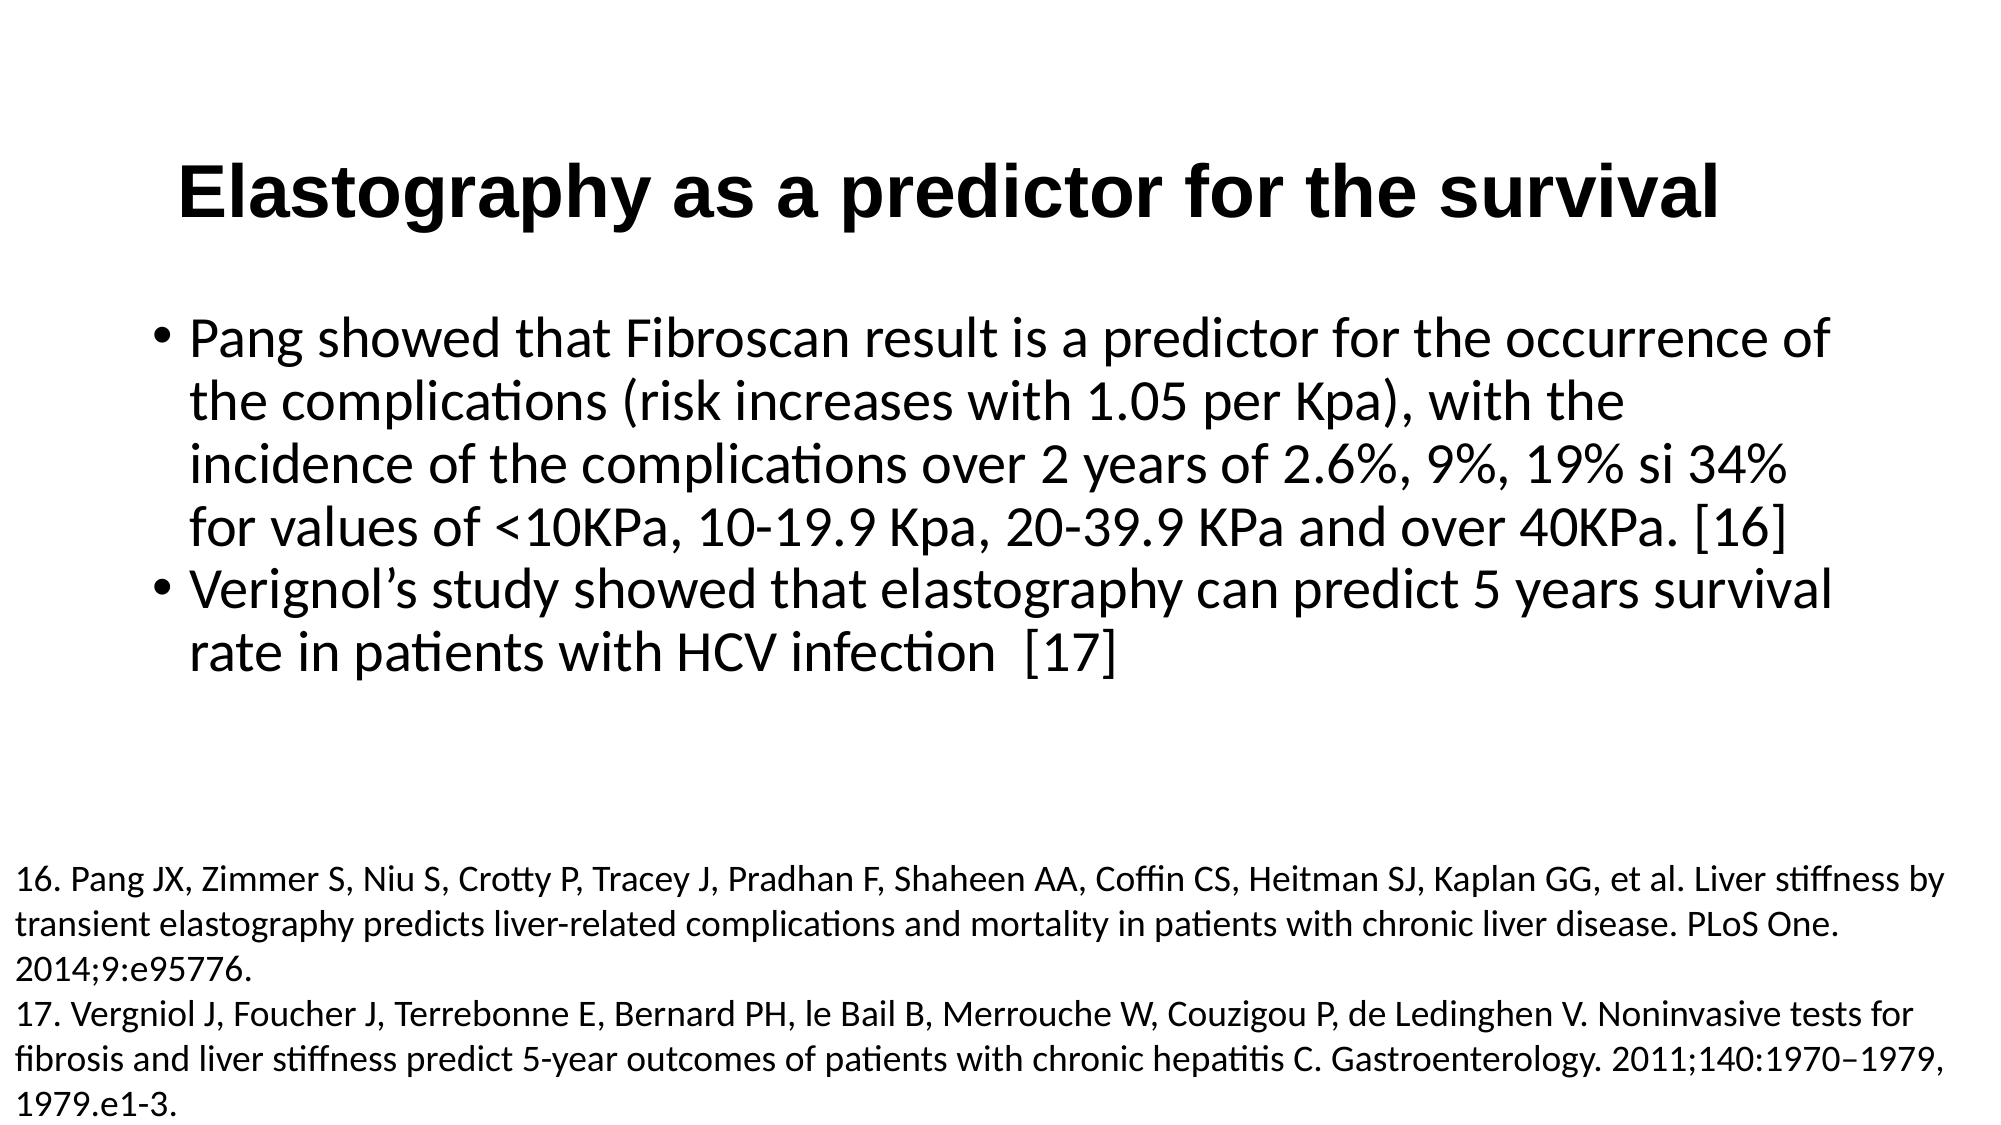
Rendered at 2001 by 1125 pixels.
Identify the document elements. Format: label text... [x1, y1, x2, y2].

text_box Pang showed that Fibroscan result is a predictor for the occurrence of the complications (risk increases with 1.05 per Kpa), with the incidence of the complications over 2 years of 2.6%, 9%, 19% si 34% for values of <10KPa, 10-19.9 Kpa, 20-39.9 KPa and over 40KPa. [16] Verignol’s study showed that elastography can predict 5 years survival rate in patients with HCV infection [17] [137, 299, 1863, 846]
text_box Elastography as a predictor for the survival [162, 84, 1888, 303]
text_box 16. Pang JX, Zimmer S, Niu S, Crotty P, Tracey J, Pradhan F, Shaheen AA, Coffin CS, Heitman SJ, Kaplan GG, et al. Liver stiffness by transient elastography predicts liver-related complications and mortality in patients with chronic liver disease. PLoS One. 2014;9:e95776. 17. Vergniol J, Foucher J, Terrebonne E, Bernard PH, le Bail B, Merrouche W, Couzigou P, de Ledinghen V. Noninvasive tests for fibrosis and liver stiffness predict 5-year outcomes of patients with chronic hepatitis C. Gastroenterology. 2011;140:1970–1979, 1979.e1-3. [0, 846, 2000, 1125]
